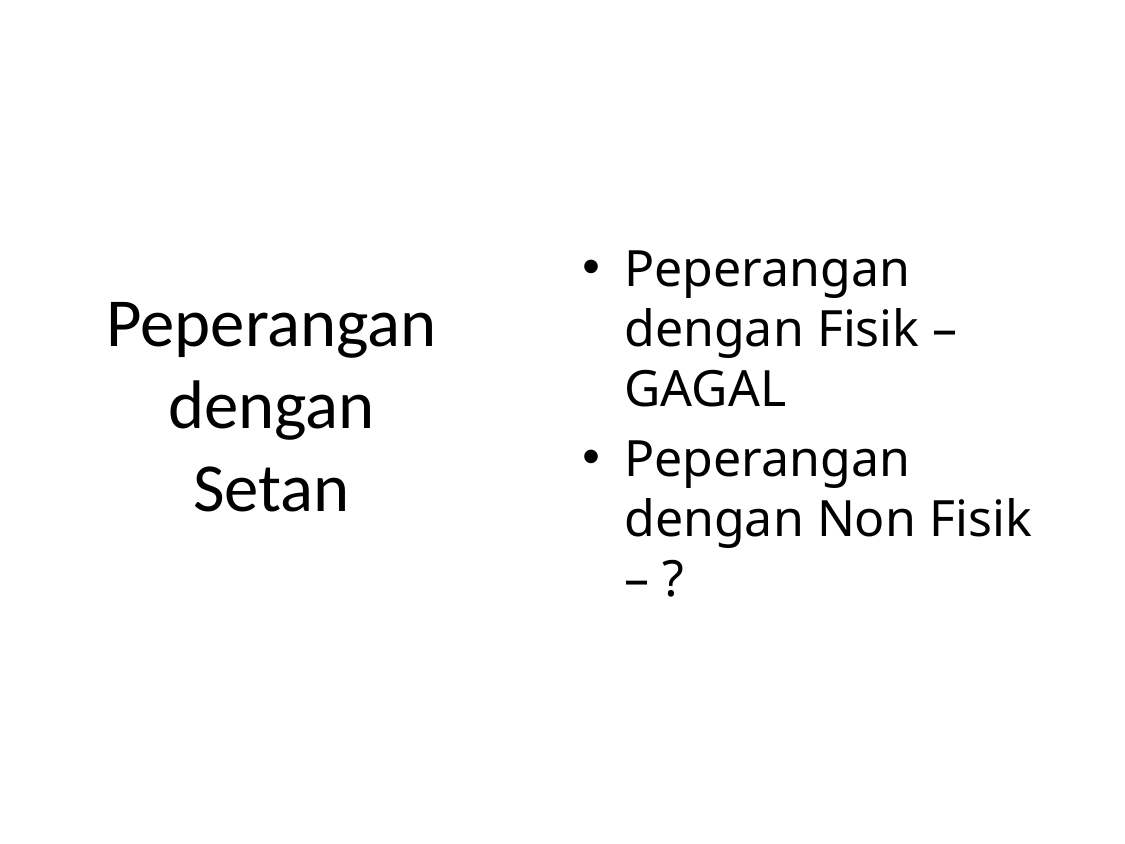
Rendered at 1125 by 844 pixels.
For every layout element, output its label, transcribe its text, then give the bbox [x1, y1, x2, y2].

list Peperangan dengan Fisik – GAGAL Peperangan dengan Non Fisik – ? [567, 229, 1057, 688]
title Peperangan dengan Setan [90, 209, 454, 594]
